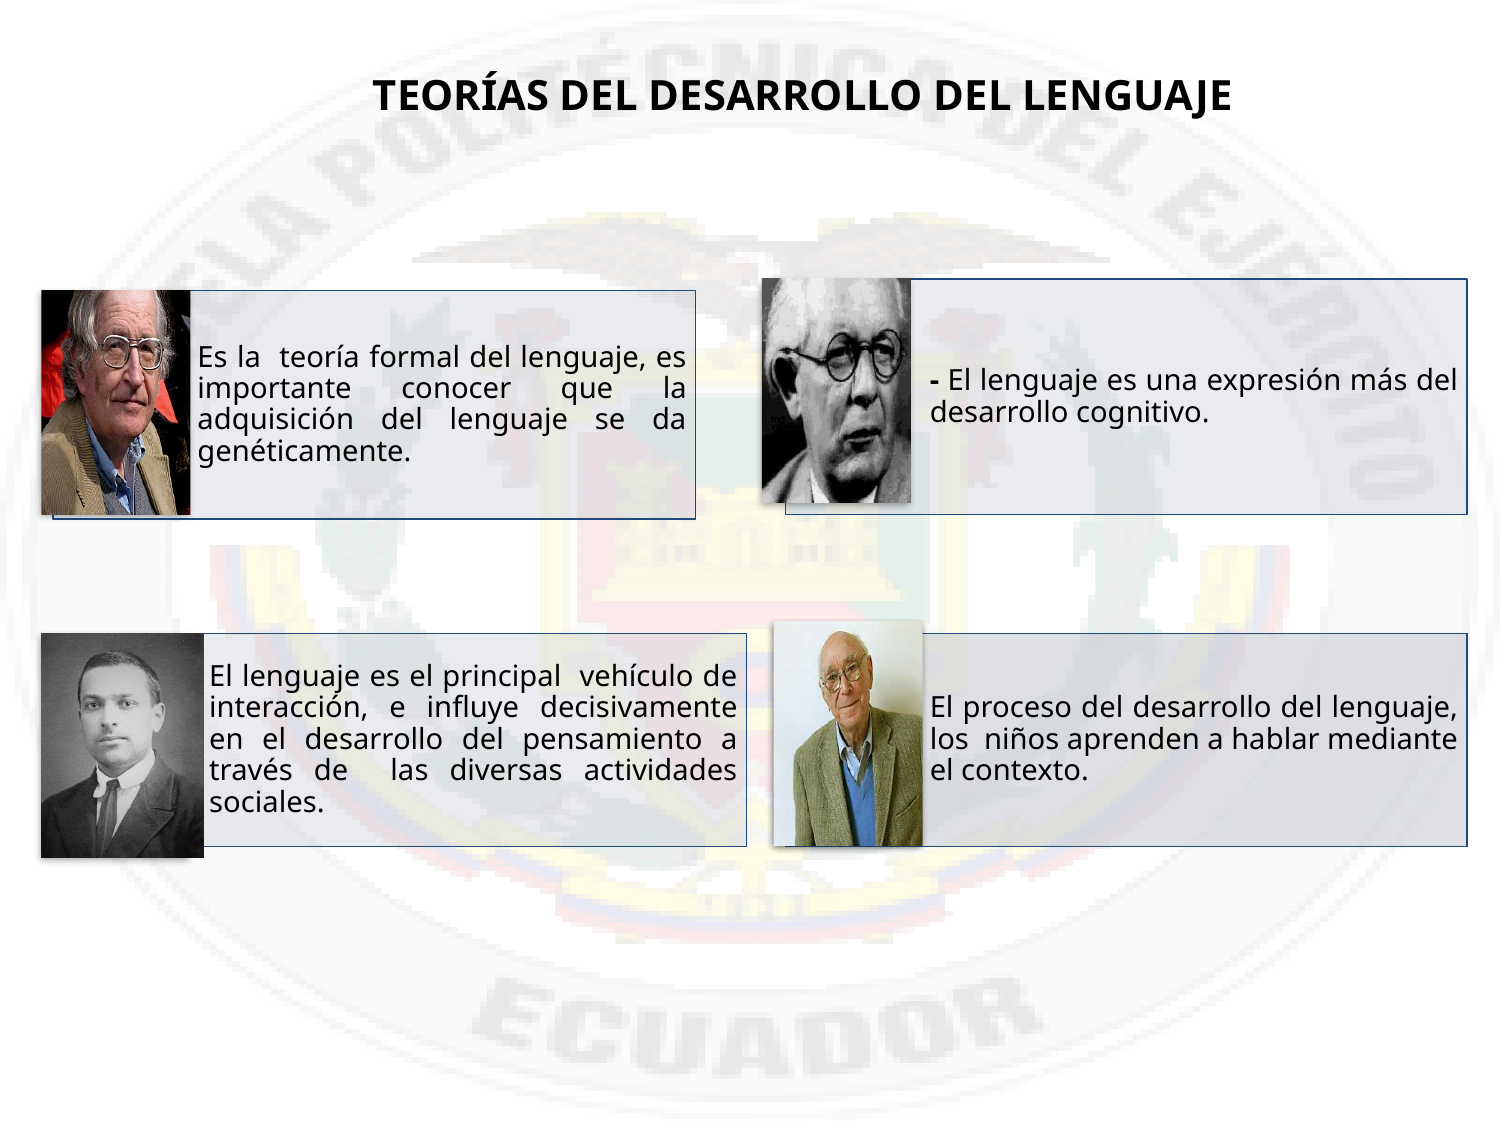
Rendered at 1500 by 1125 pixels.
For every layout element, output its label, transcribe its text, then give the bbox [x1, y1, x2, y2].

picture [40, 633, 205, 858]
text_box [0, 165, 1471, 1125]
text_box TEORÍAS DEL DESARROLLO DEL LENGUAJE [253, 30, 1353, 163]
